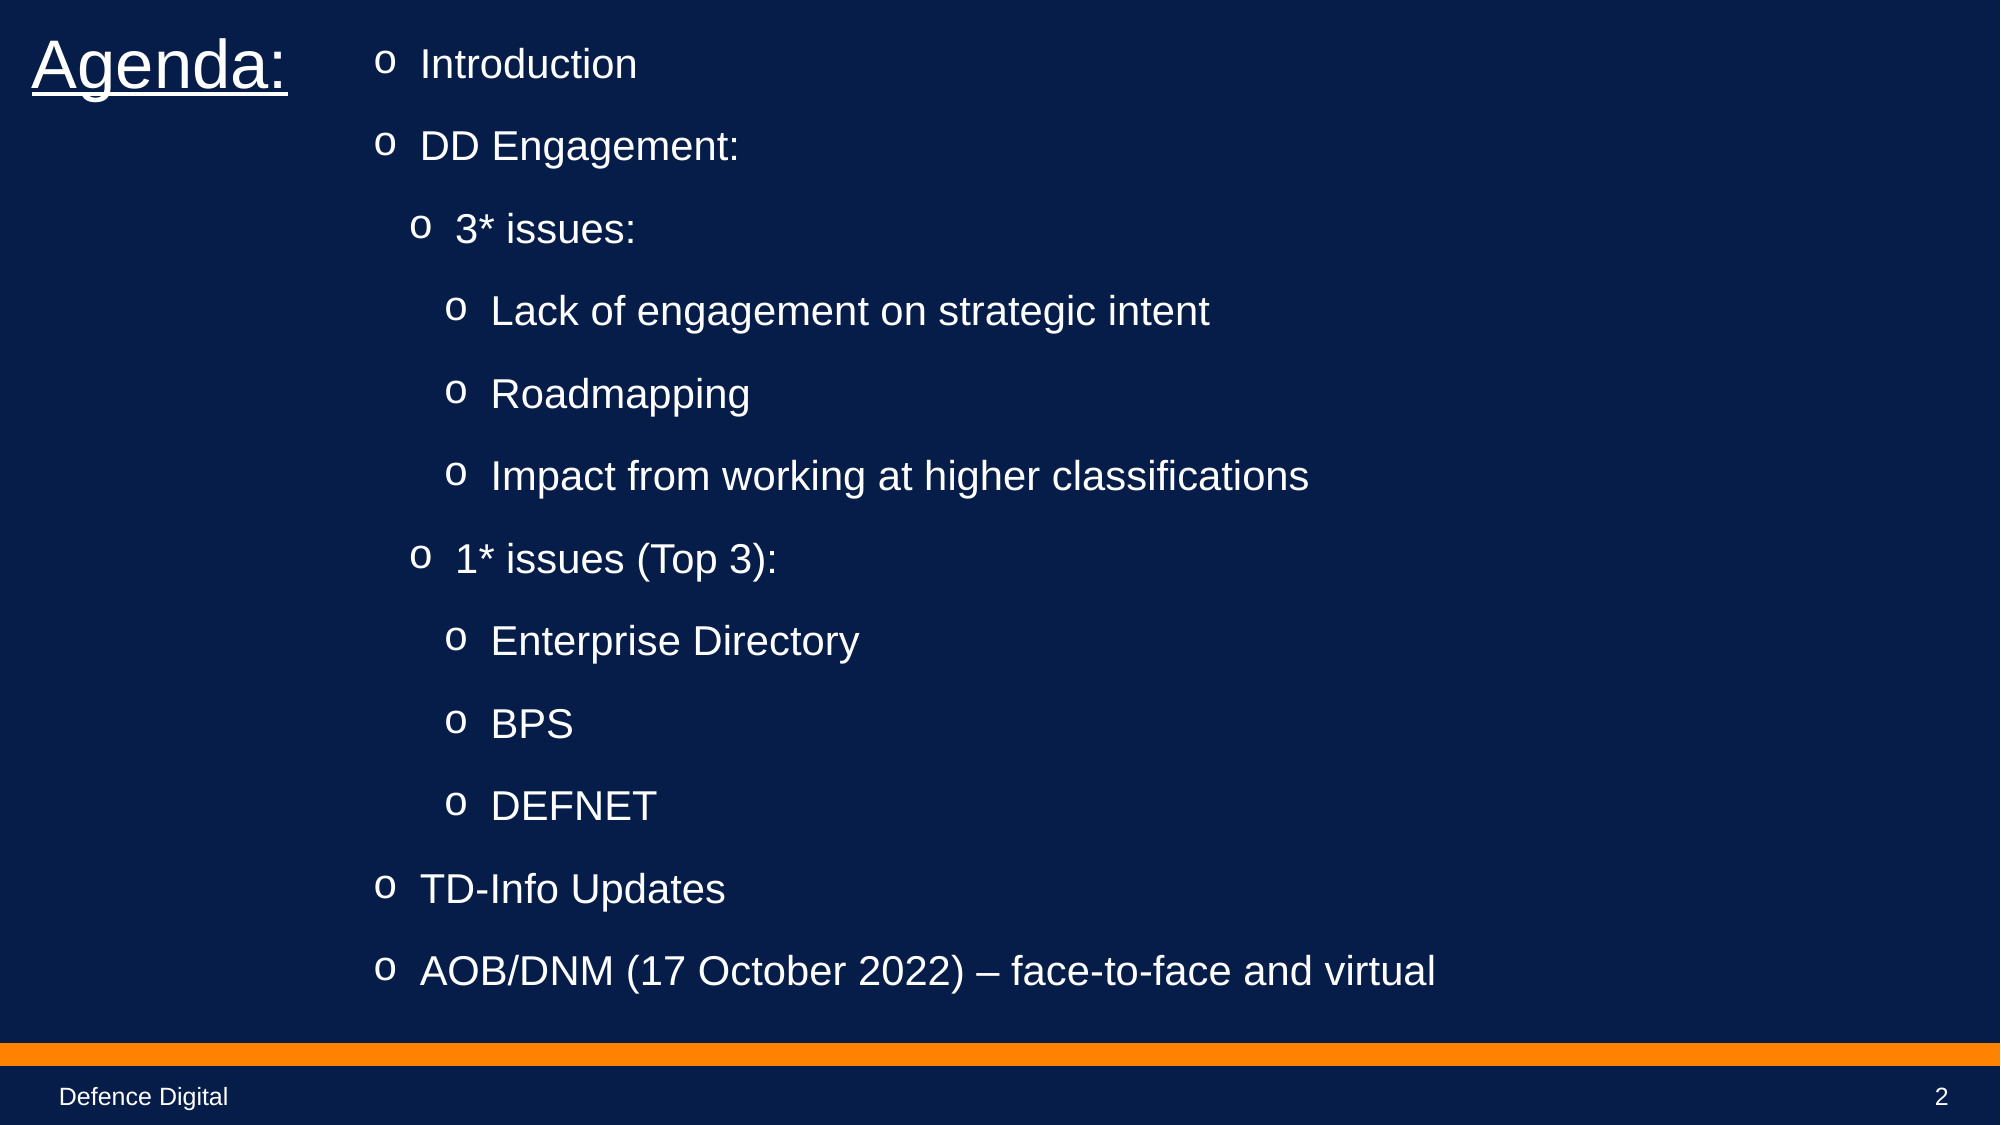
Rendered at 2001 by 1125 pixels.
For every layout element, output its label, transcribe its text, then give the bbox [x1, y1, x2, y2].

list Introduction DD Engagement: 3* issues: Lack of engagement on strategic intent Roadmapping Impact from working at higher classifications 1* issues (Top 3): Enterprise Directory BPS DEFNET TD-Info Updates AOB/DNM (17 October 2022) – face-to-face and virtual [337, 42, 1918, 1043]
title Agenda: [31, 28, 392, 200]
footer Defence Digital [59, 1080, 839, 1111]
slide_number 2 [1771, 1080, 1949, 1111]
